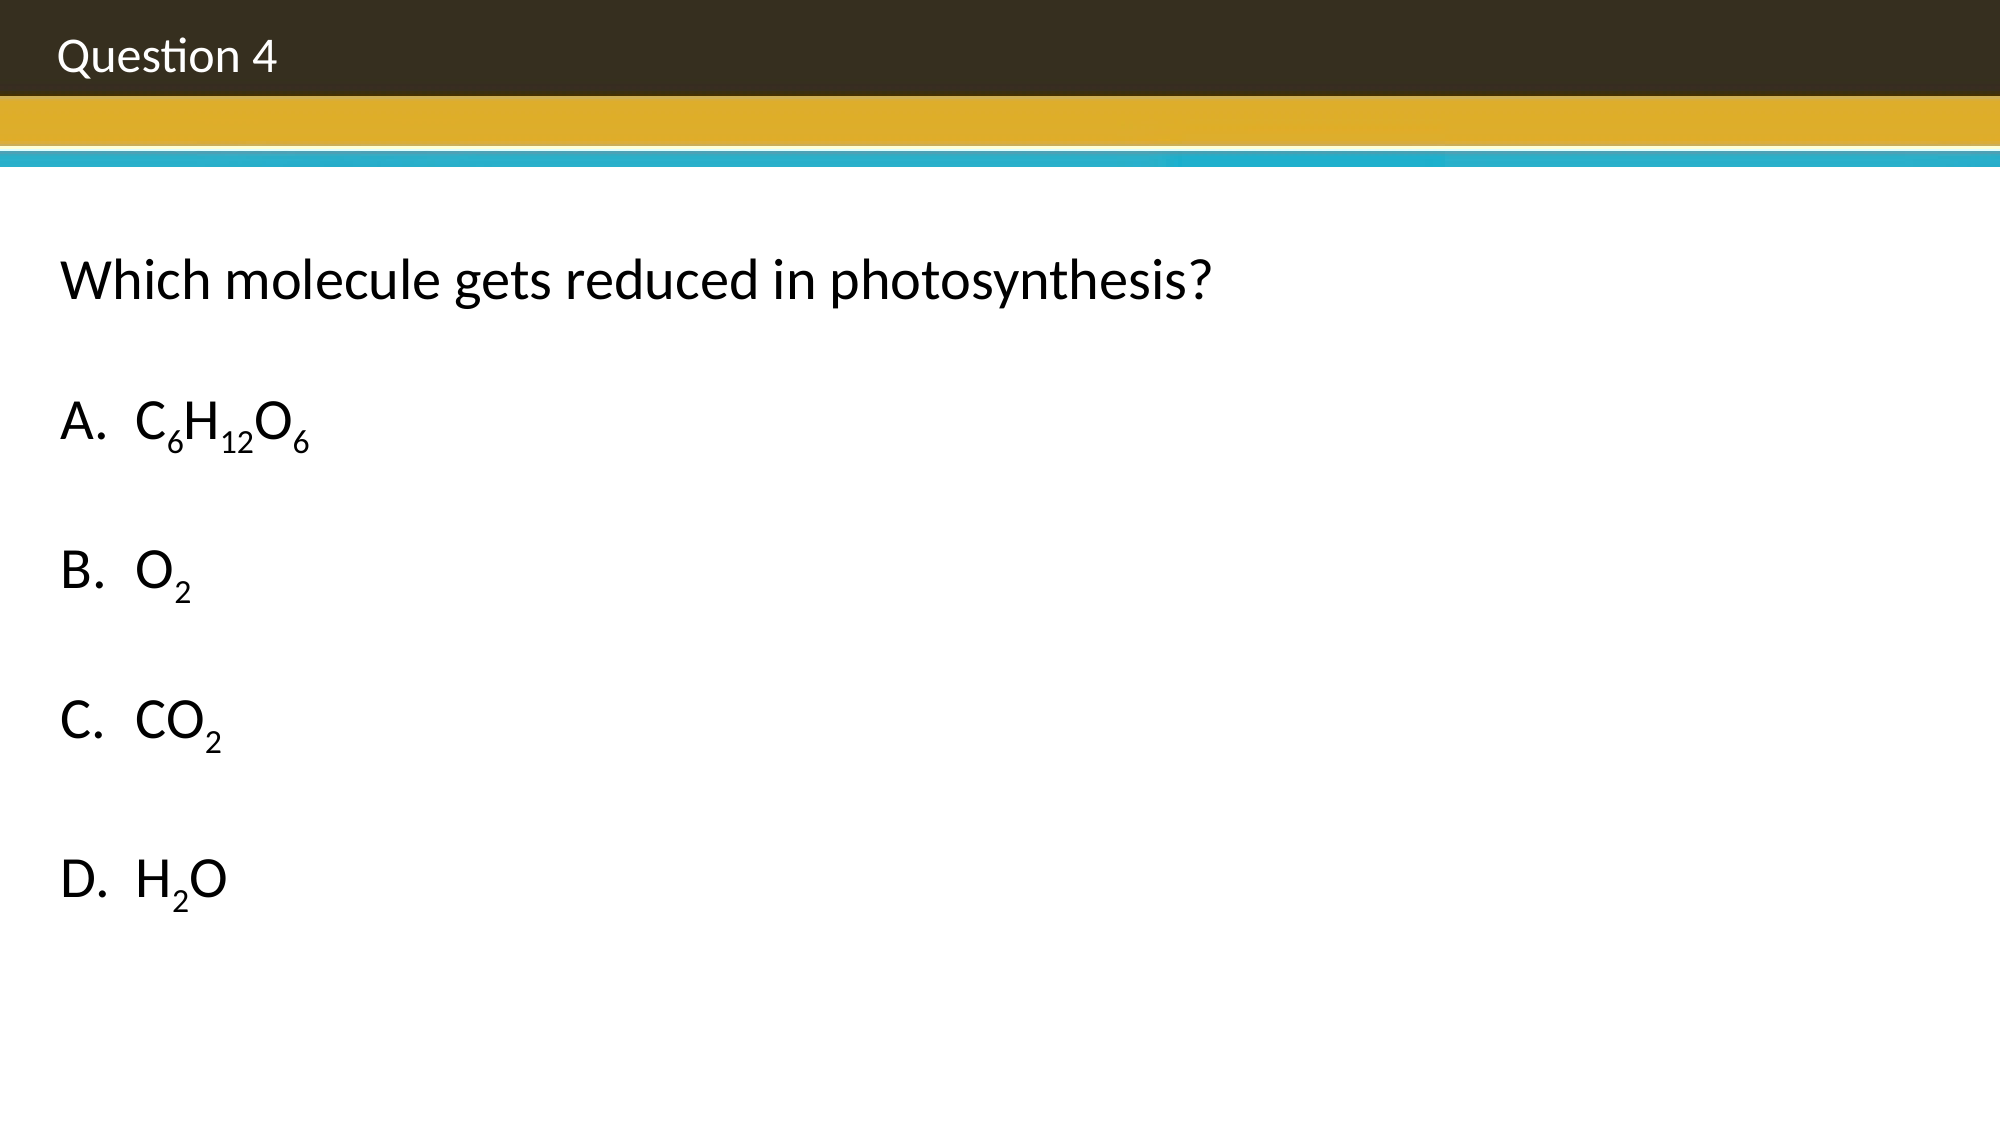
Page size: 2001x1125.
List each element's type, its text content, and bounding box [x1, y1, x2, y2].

picture [0, 0, 2000, 167]
text_box Question 4 [41, 14, 293, 90]
text_box Which molecule gets reduced in photosynthesis? C6H12O6 O2 CO2 H2O [46, 233, 1956, 1067]
